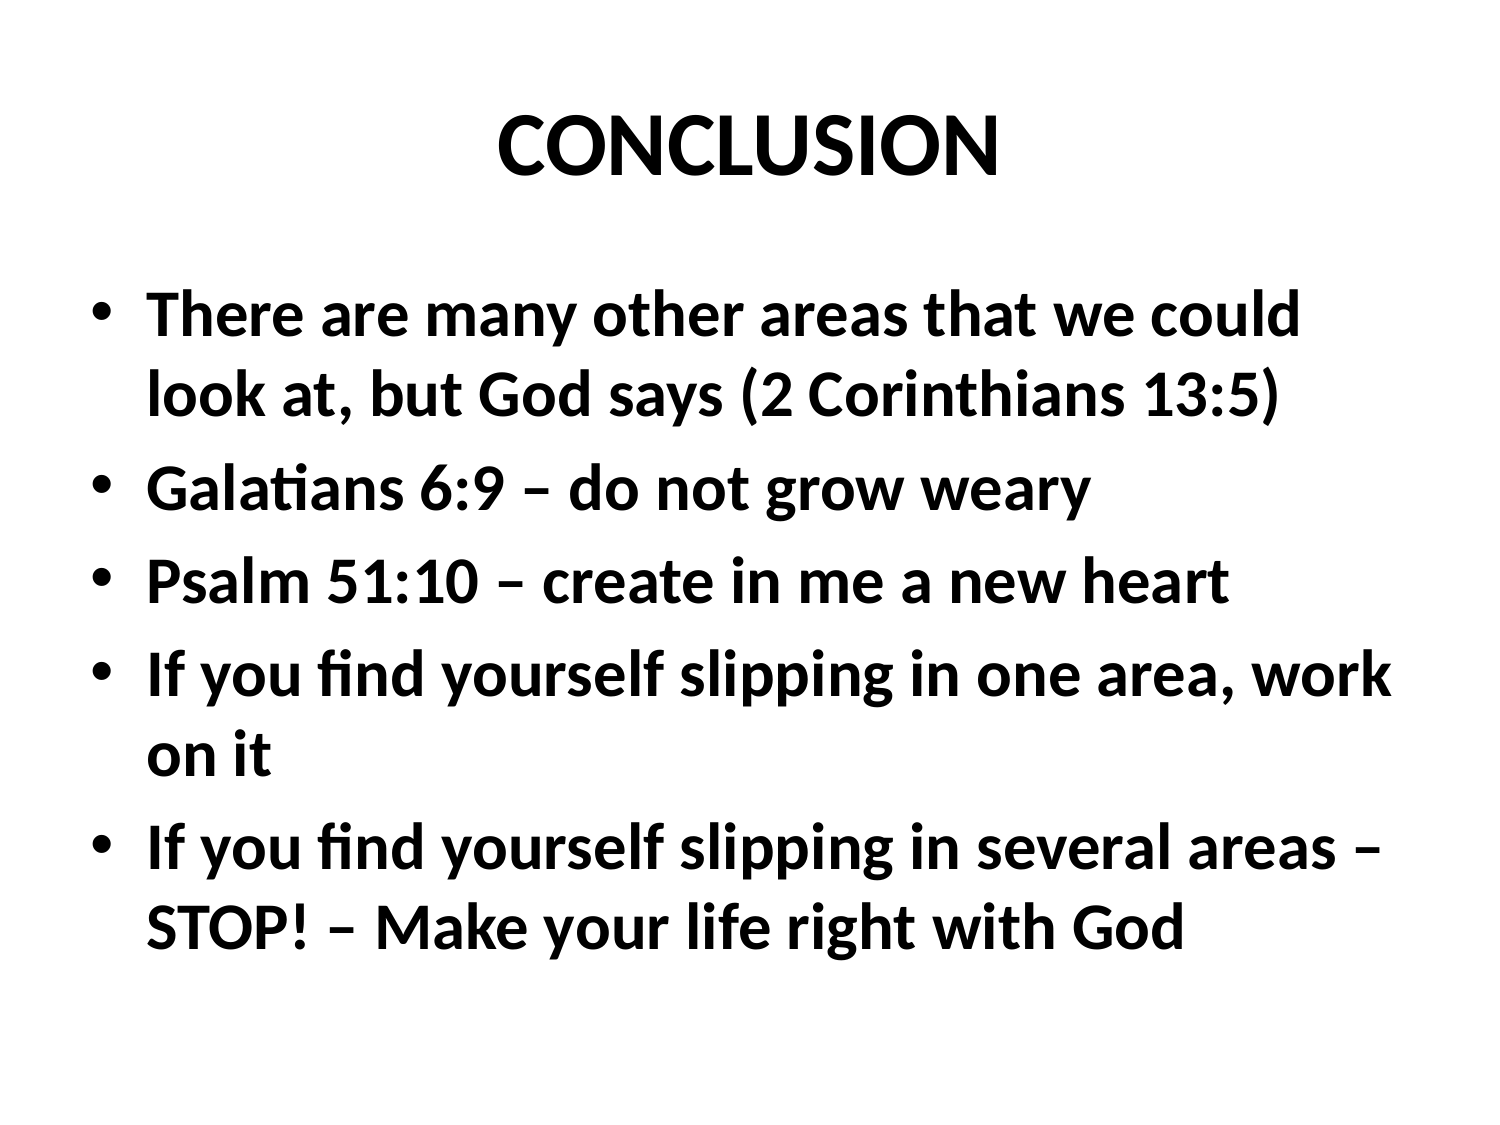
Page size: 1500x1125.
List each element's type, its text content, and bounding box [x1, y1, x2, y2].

list There are many other areas that we could look at, but God says (2 Corinthians 13:5) Galatians 6:9 – do not grow weary Psalm 51:10 – create in me a new heart If you find yourself slipping in one area, work on it If you find yourself slipping in several areas – STOP! – Make your life right with God [75, 262, 1425, 1005]
title CONCLUSION [75, 45, 1425, 233]
